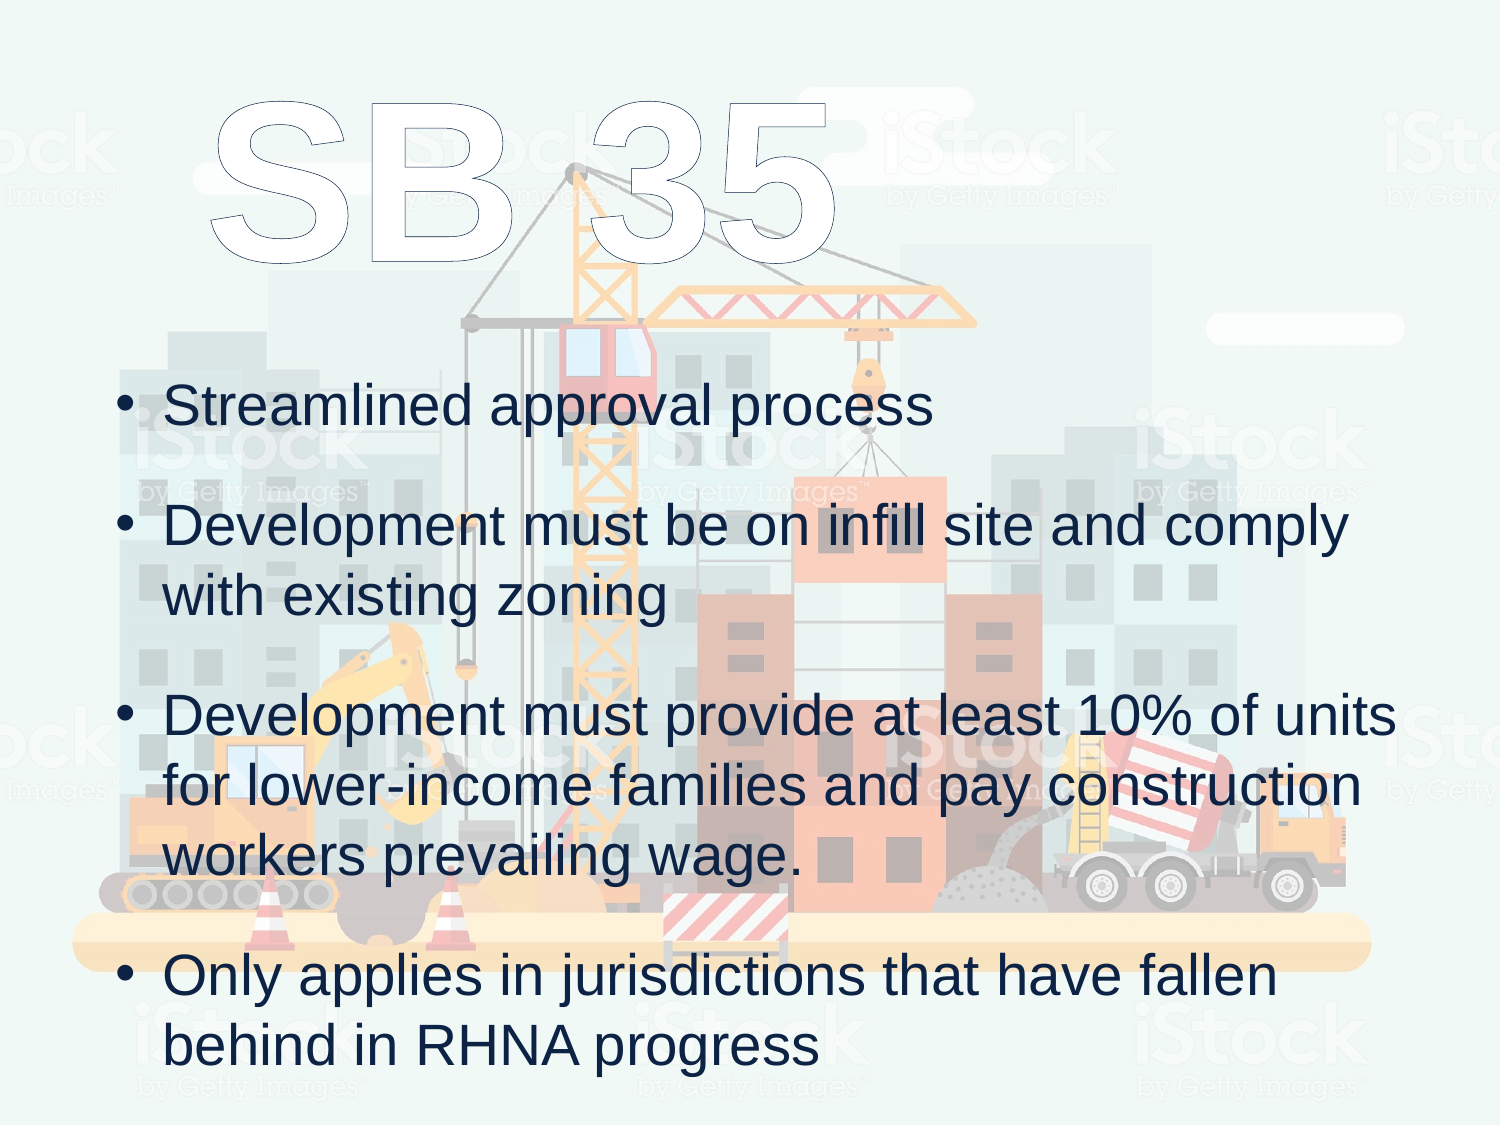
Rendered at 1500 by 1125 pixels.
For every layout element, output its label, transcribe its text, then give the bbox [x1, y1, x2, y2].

text_box Streamlined approval process Development must be on infill site and comply with existing zoning Development must provide at least 10% of units for lower-income families and pay construction workers prevailing wage. Only applies in jurisdictions that have fallen behind in RHNA progress [100, 359, 1417, 1085]
title SB 35 [68, 31, 978, 461]
